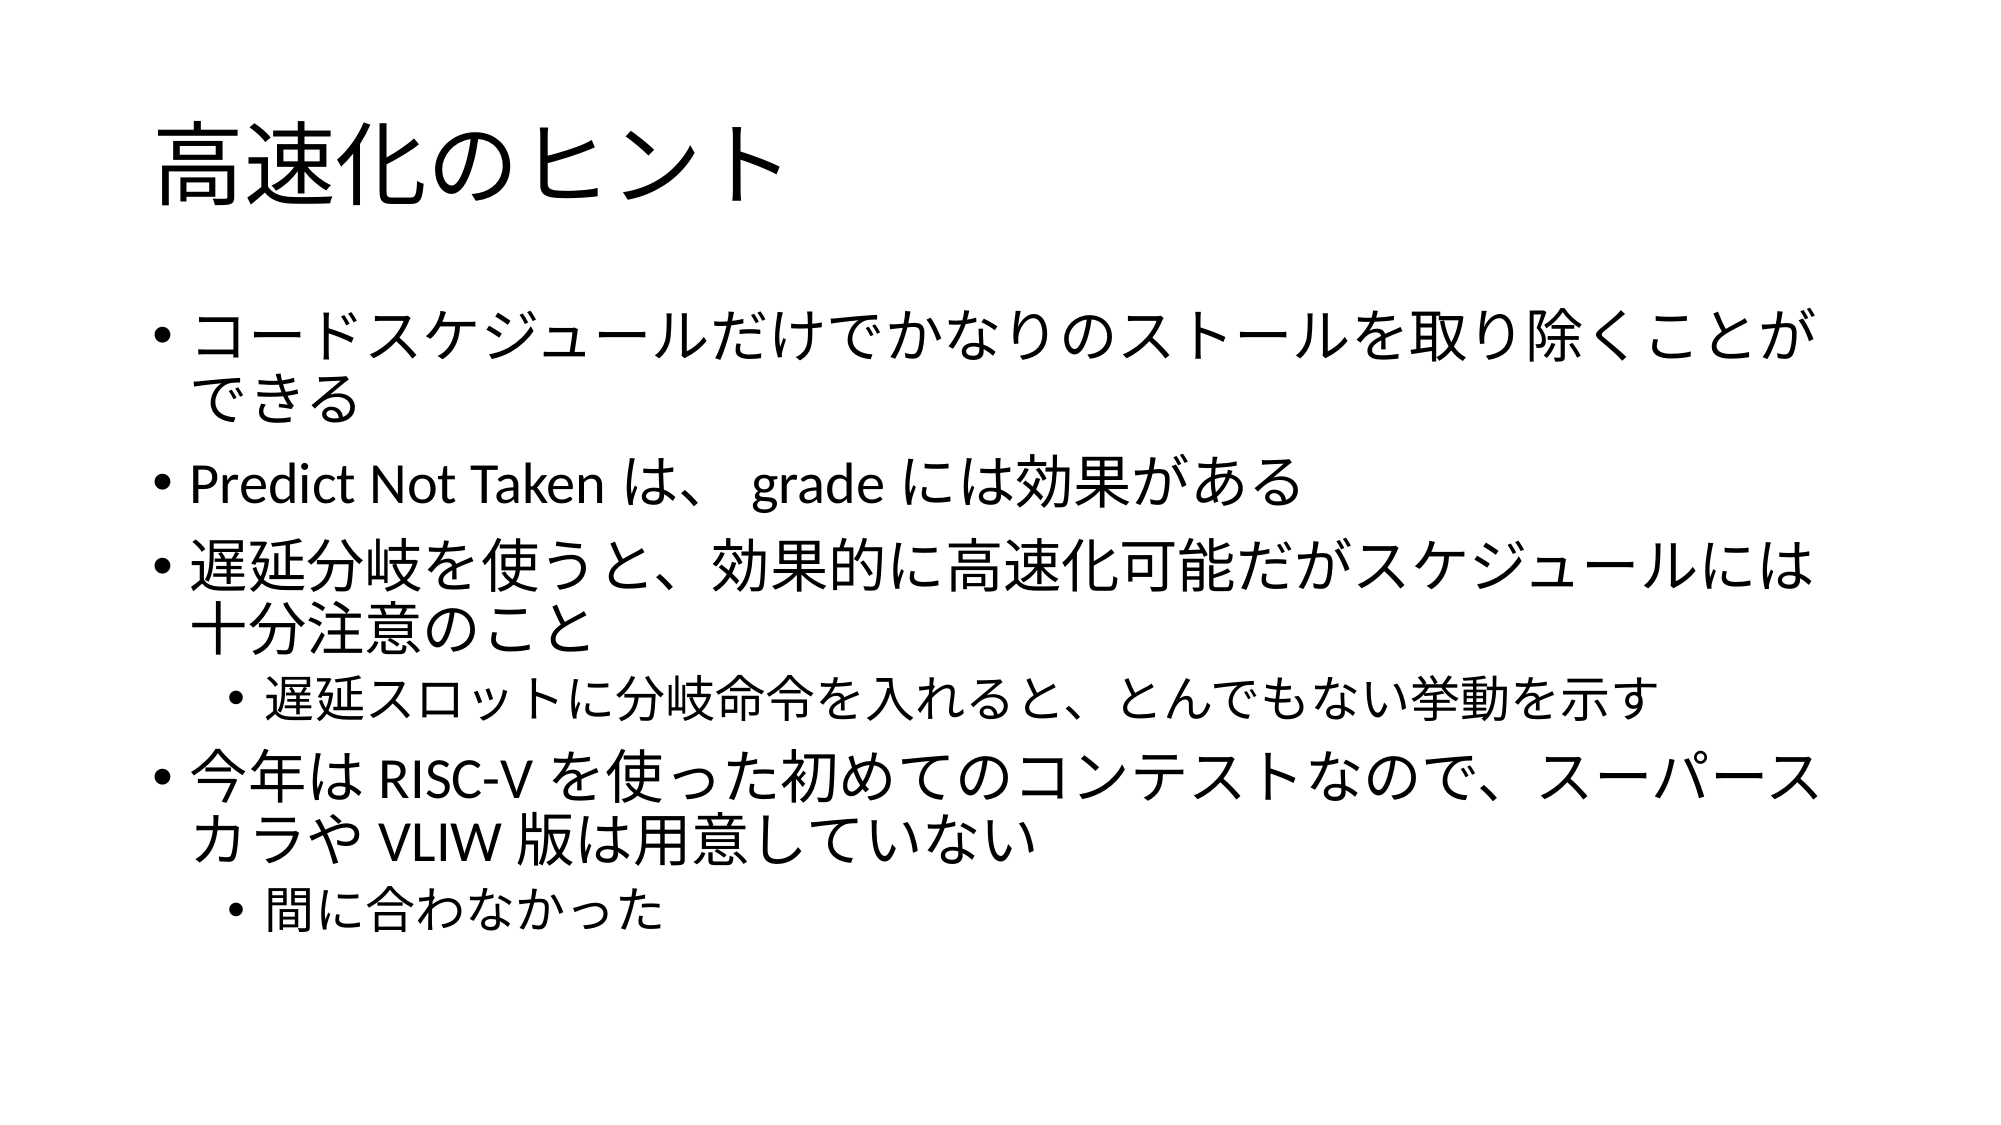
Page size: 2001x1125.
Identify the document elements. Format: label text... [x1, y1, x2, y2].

title 高速化のヒント [137, 59, 1863, 278]
list コードスケジュールだけでかなりのストールを取り除くことができる Predict Not Takenは、gradeには効果がある 遅延分岐を使うと、効果的に高速化可能だがスケジュールには十分注意のこと 遅延スロットに分岐命令を入れると、とんでもない挙動を示す 今年はRISC-Vを使った初めてのコンテストなので、スーパースカラやVLIW版は用意していない 間に合わなかった [137, 299, 1863, 1014]
